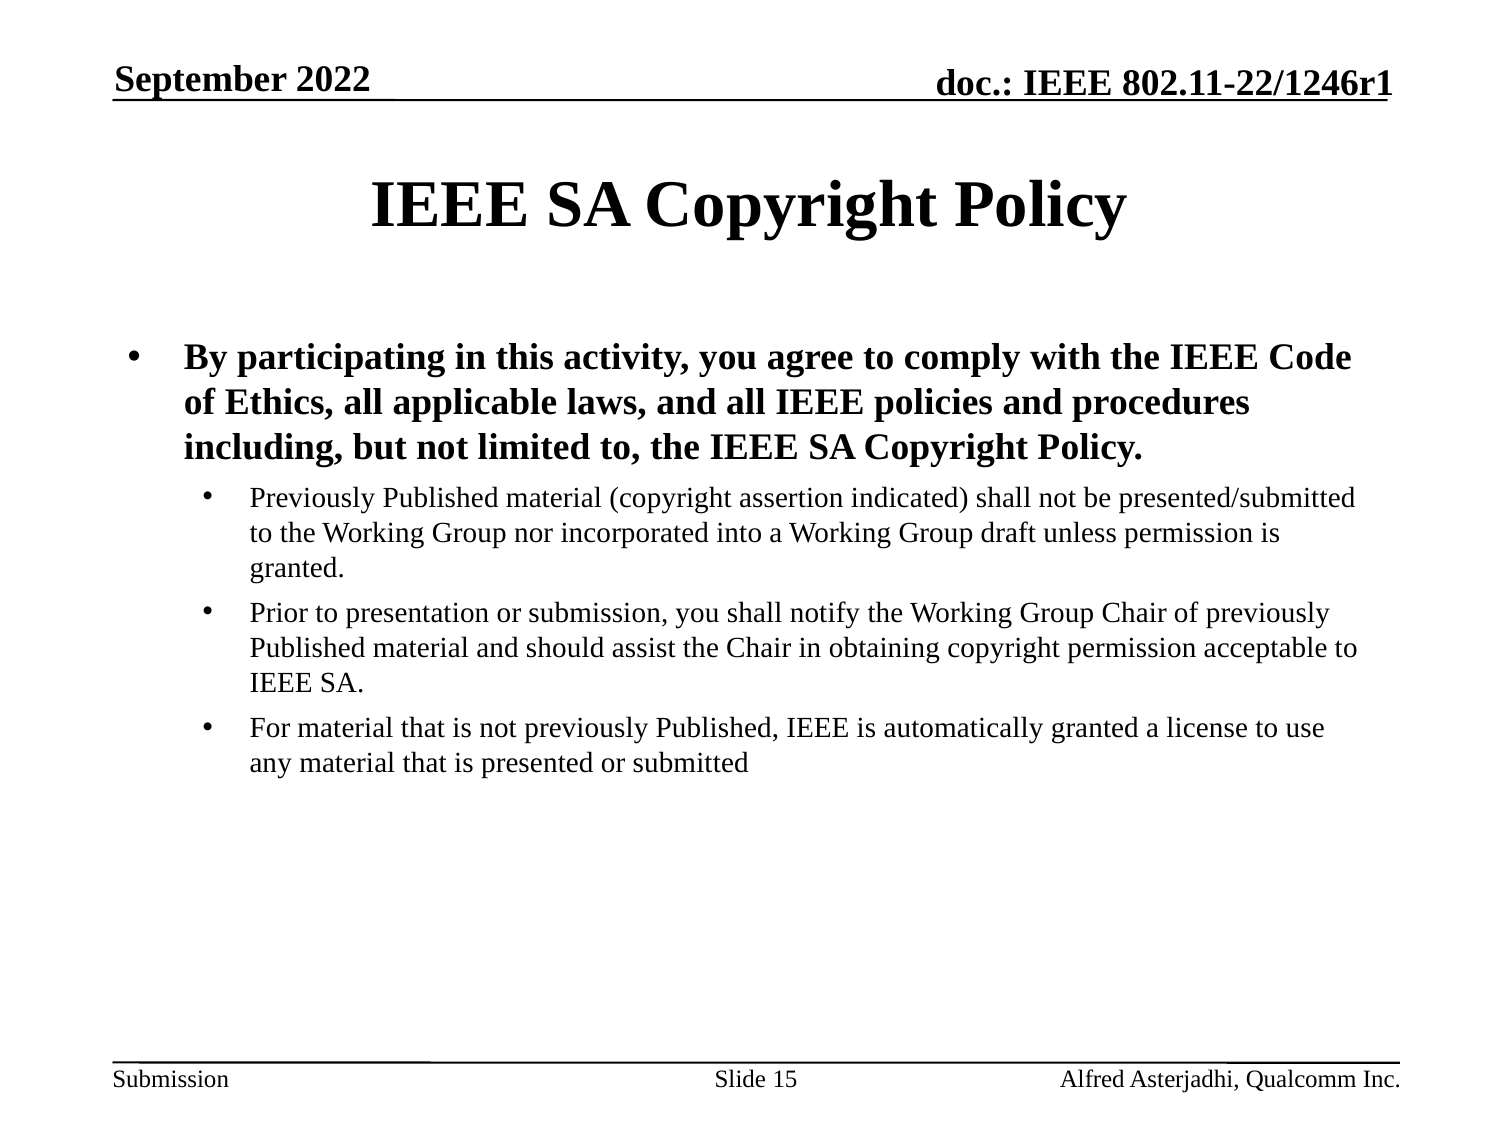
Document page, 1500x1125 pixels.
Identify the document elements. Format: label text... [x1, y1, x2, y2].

title IEEE SA Copyright Policy [112, 112, 1388, 288]
list By participating in this activity, you agree to comply with the IEEE Code of Ethics, all applicable laws, and all IEEE policies and procedures including, but not limited to, the IEEE SA Copyright Policy. Previously Published material (copyright assertion indicated) shall not be presented/submitted to the Working Group nor incorporated into a Working Group draft unless permission is granted. Prior to presentation or submission, you shall notify the Working Group Chair of previously Published material and should assist the Chair in obtaining copyright permission acceptable to IEEE SA. For material that is not previously Published, IEEE is automatically granted a license to use any material that is presented or submitted [112, 324, 1388, 1000]
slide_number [114, 54, 423, 100]
slide_number Slide 15 [712, 1061, 800, 1123]
footer Alfred Asterjadhi, Qualcomm Inc. [878, 1061, 1402, 1093]
